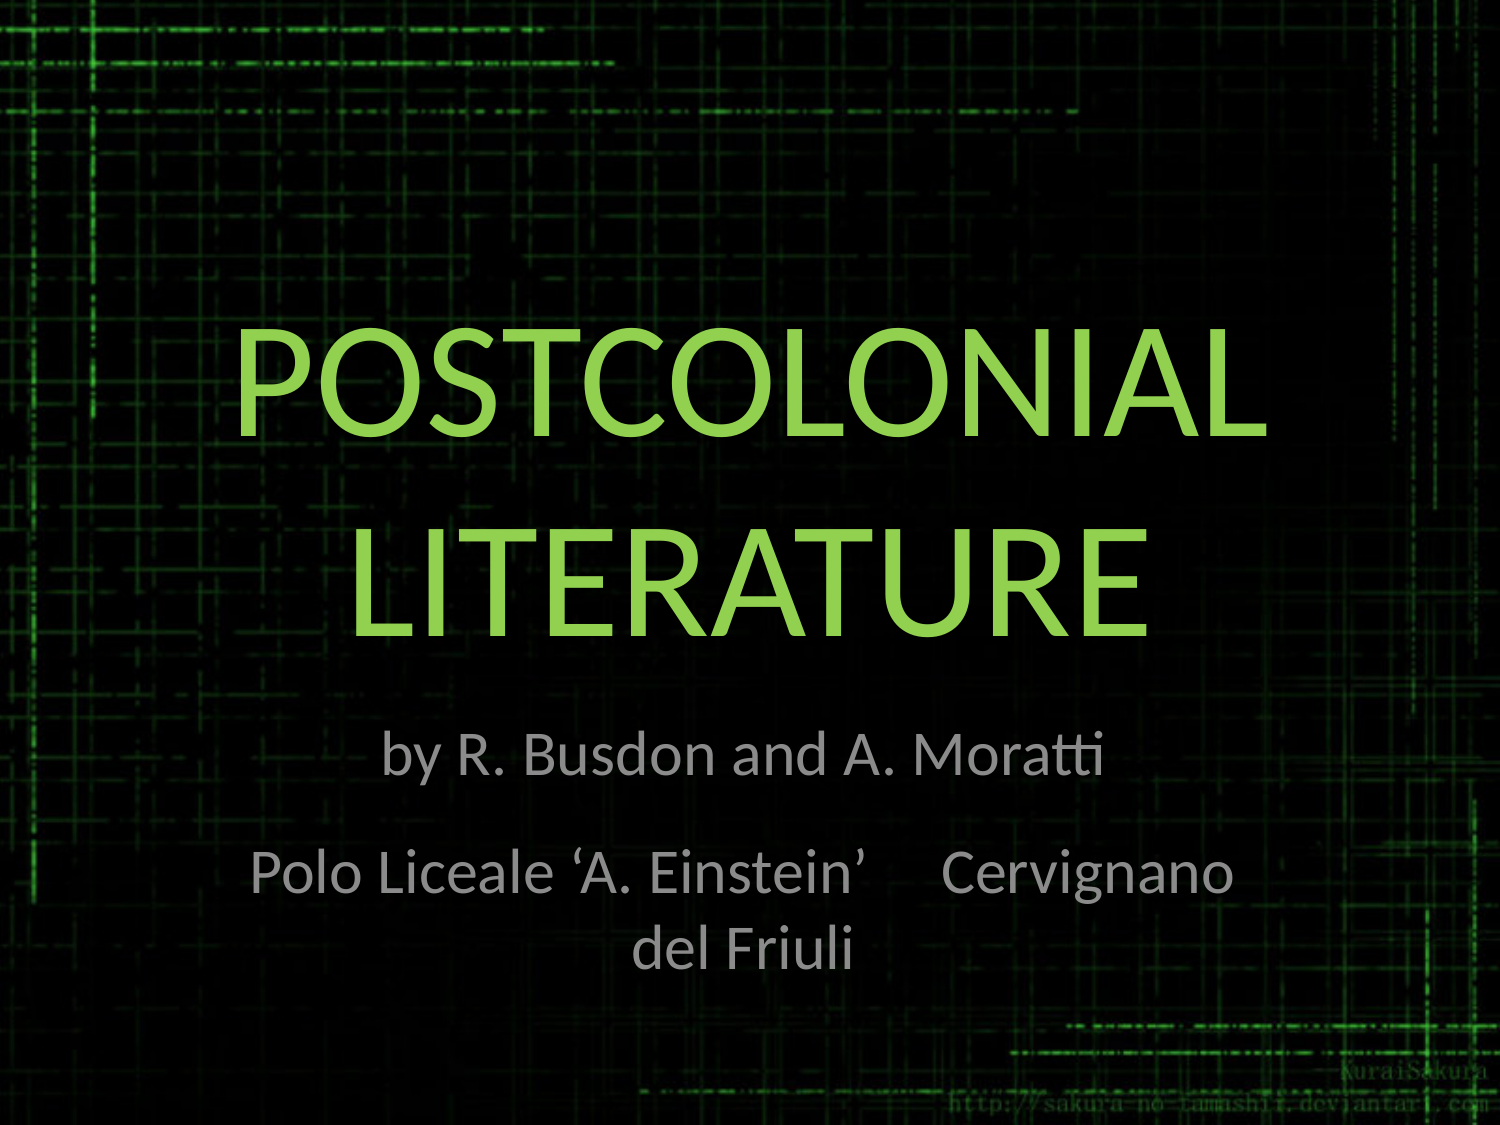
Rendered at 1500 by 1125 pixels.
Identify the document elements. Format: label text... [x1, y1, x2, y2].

subtitle by R. Busdon and A. Moratti Polo Liceale ‘A. Einstein’ Cervignano del Friuli [218, 704, 1269, 992]
title POSTCOLONIAL LITERATURE [112, 349, 1388, 591]
picture [0, 0, 1500, 1125]
